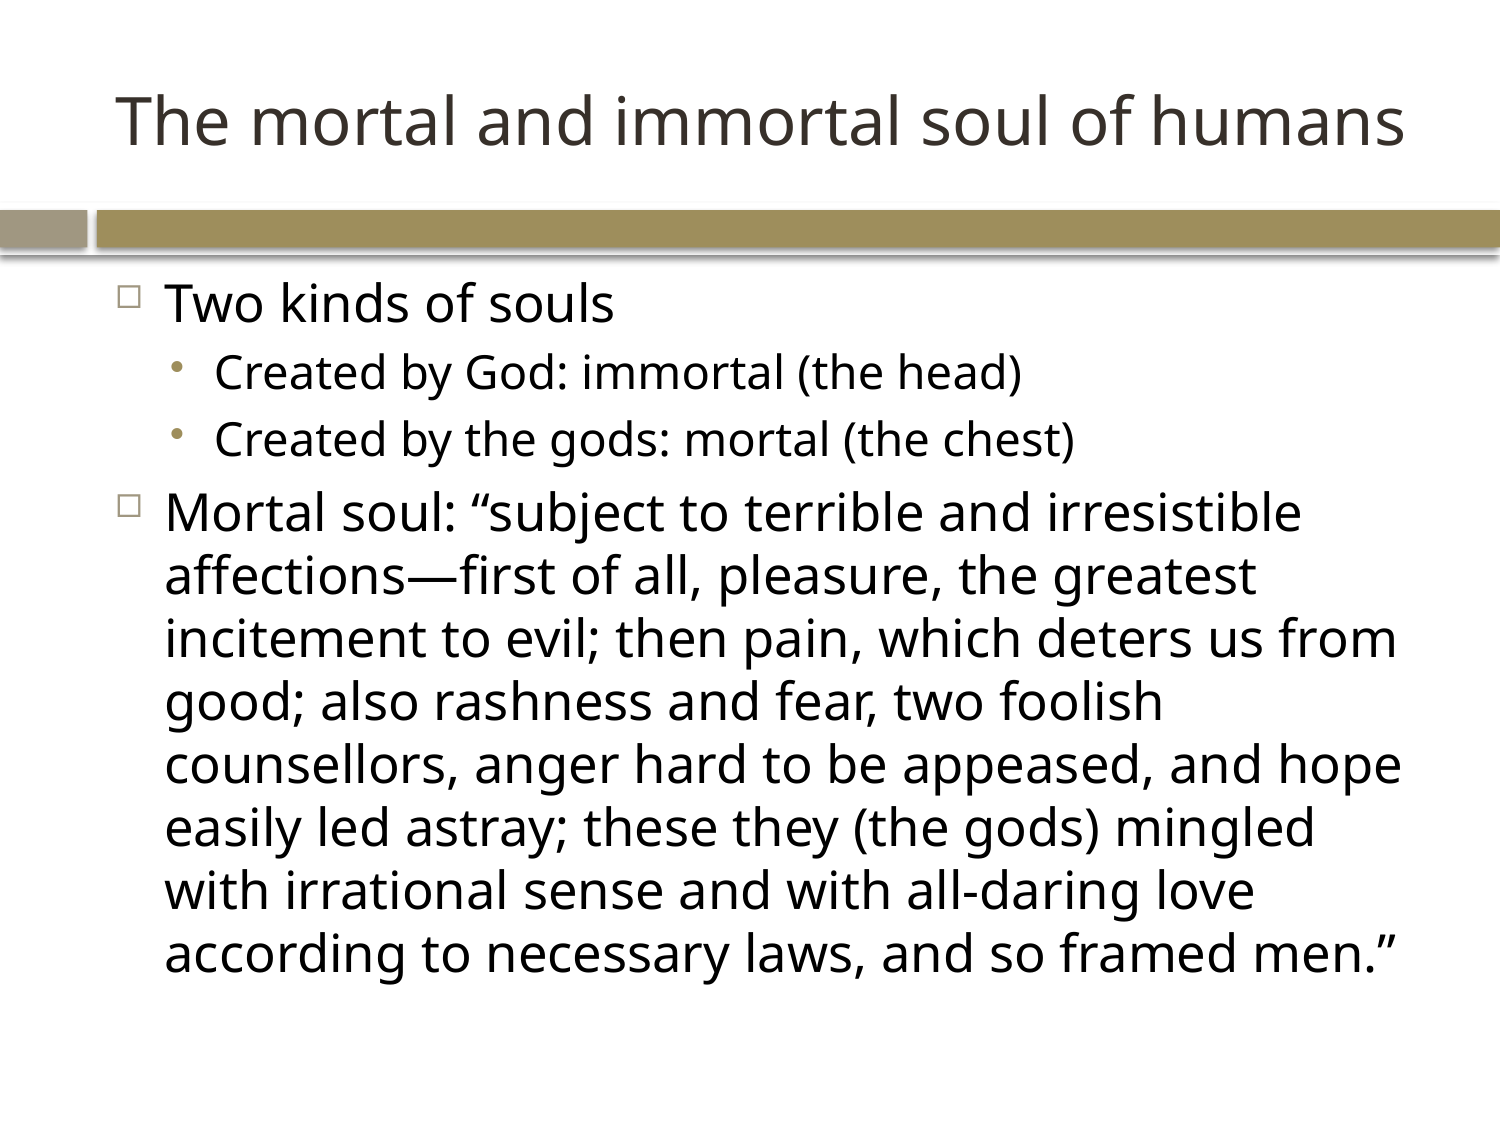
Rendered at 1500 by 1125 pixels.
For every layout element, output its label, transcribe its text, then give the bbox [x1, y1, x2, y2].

title The mortal and immortal soul of humans [100, 37, 1438, 200]
list Two kinds of souls Created by God: immortal (the head) Created by the gods: mortal (the chest) Mortal soul: “subject to terrible and irresistible affections—first of all, pleasure, the greatest incitement to evil; then pain, which deters us from good; also rashness and fear, two foolish counsellors, anger hard to be appeased, and hope easily led astray; these they (the gods) mingled with irrational sense and with all-daring love according to necessary laws, and so framed men.” [100, 262, 1438, 1000]
